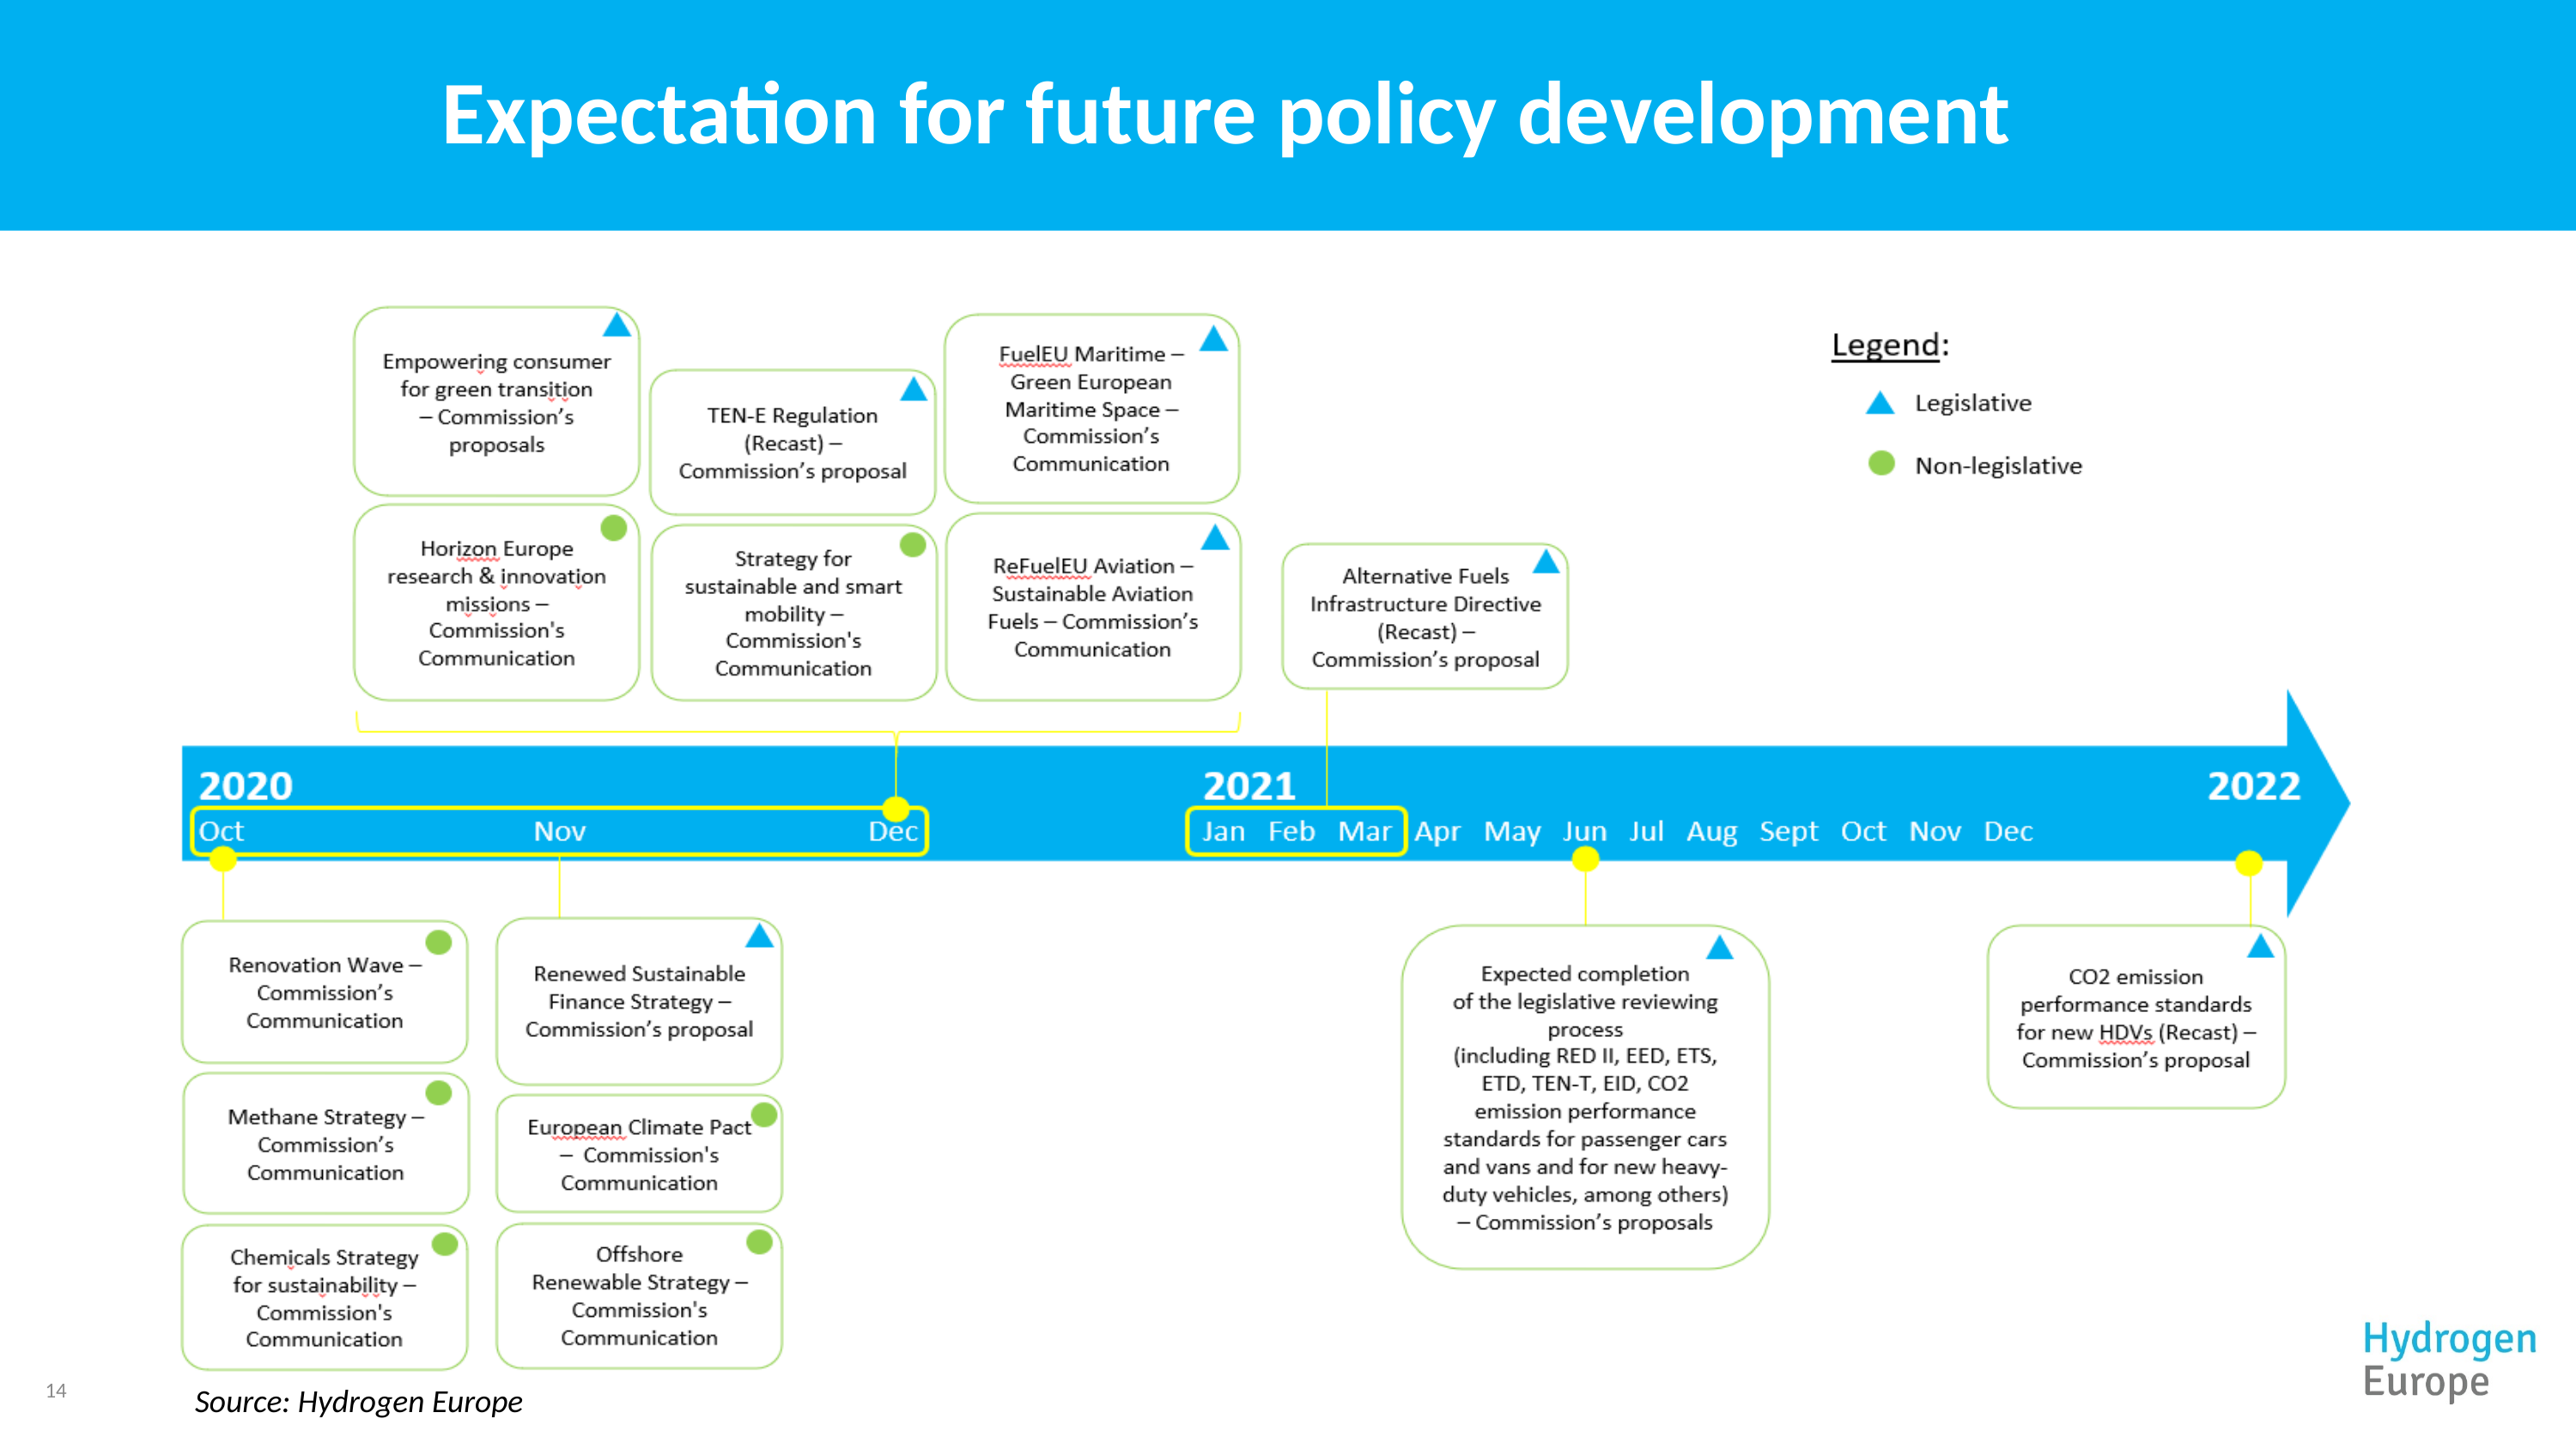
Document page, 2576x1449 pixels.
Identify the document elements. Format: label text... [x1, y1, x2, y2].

picture [139, 244, 2544, 1421]
title Expectation for future policy development [429, 48, 2576, 156]
